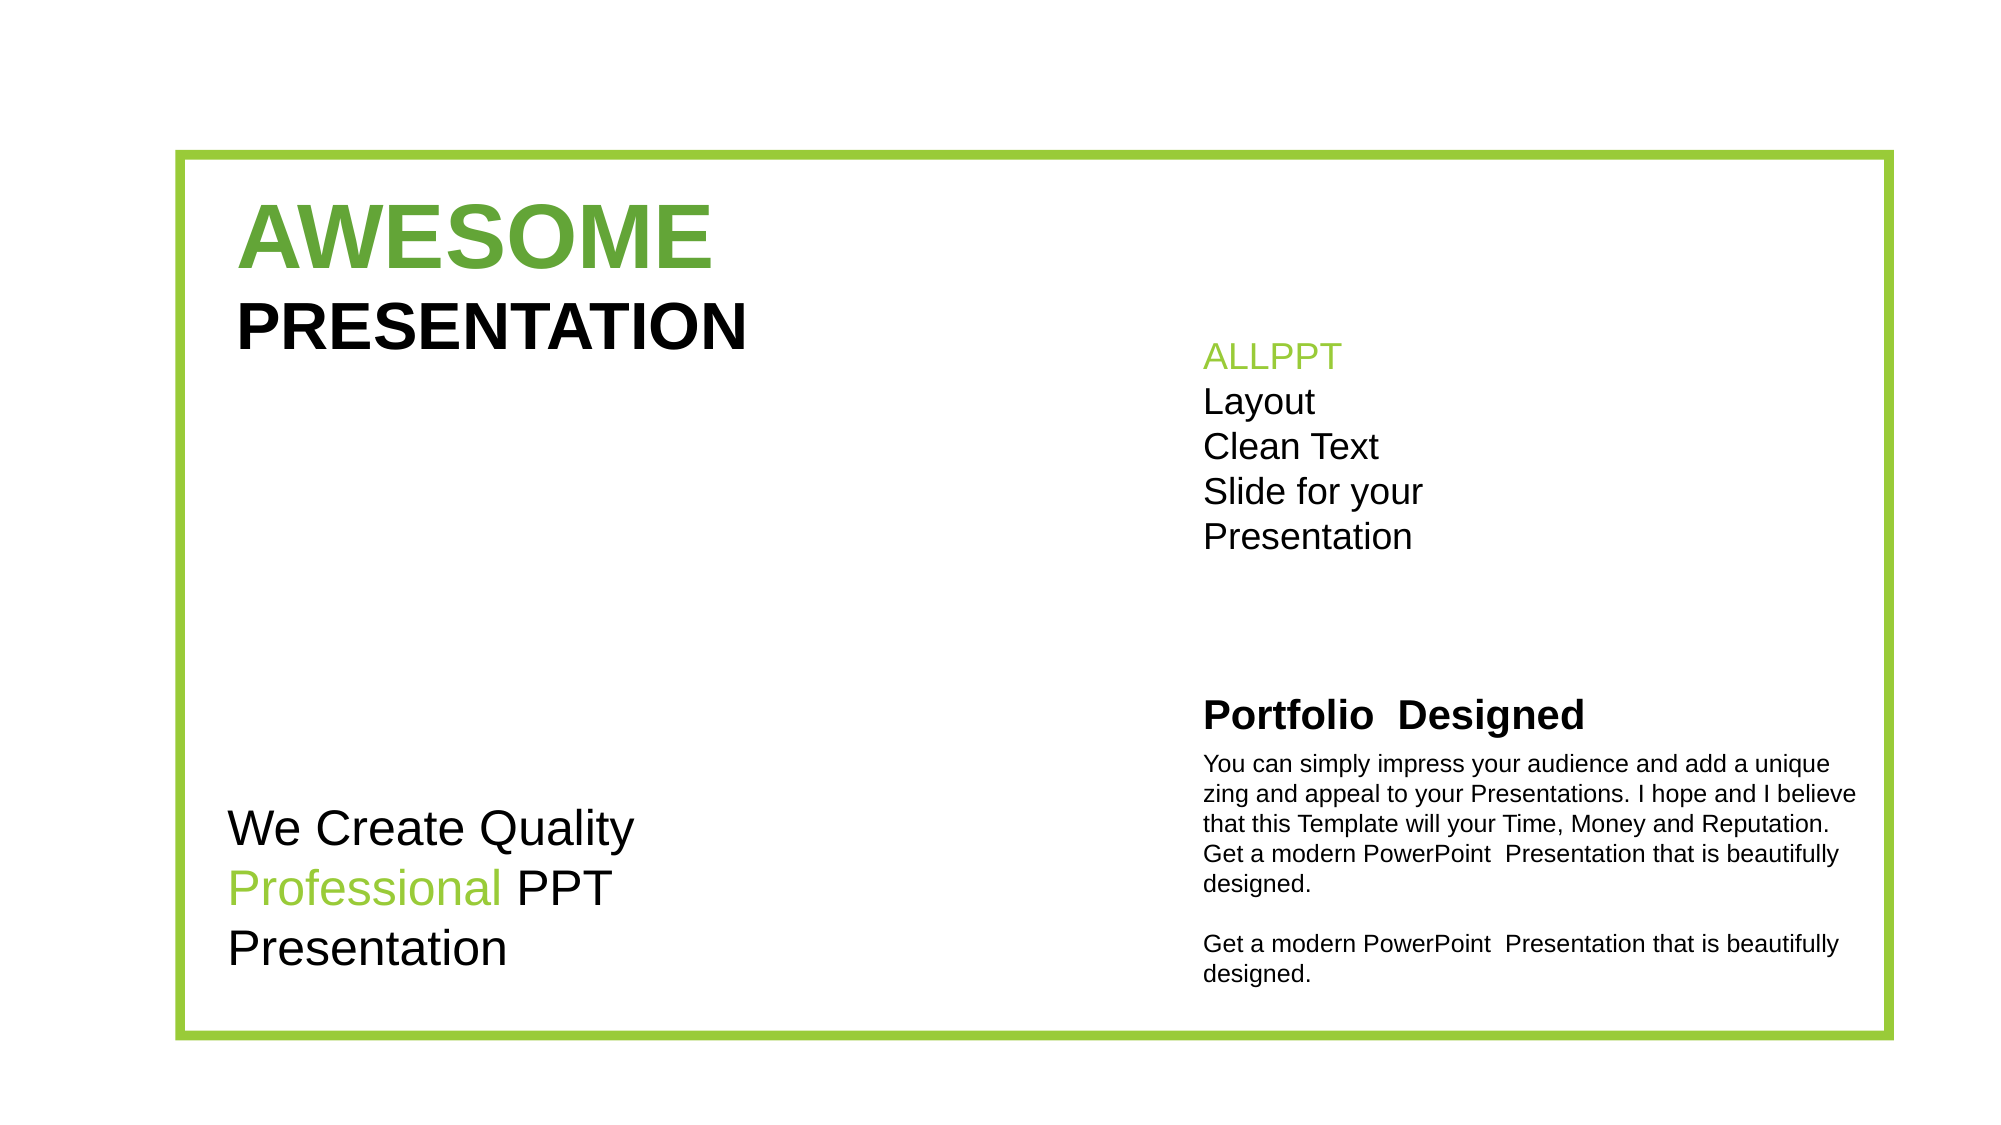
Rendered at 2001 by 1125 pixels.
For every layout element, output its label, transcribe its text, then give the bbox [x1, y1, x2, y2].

text_box [174, 149, 1895, 1041]
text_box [1188, 681, 1884, 907]
text_box AWESOME [221, 169, 807, 275]
text_box PRESENTATION [221, 275, 807, 371]
text_box We Create Quality Professional PPT Presentation [221, 794, 666, 976]
text_box ALLPPT Layout Clean Text Slide for your Presentation [1188, 324, 1472, 564]
